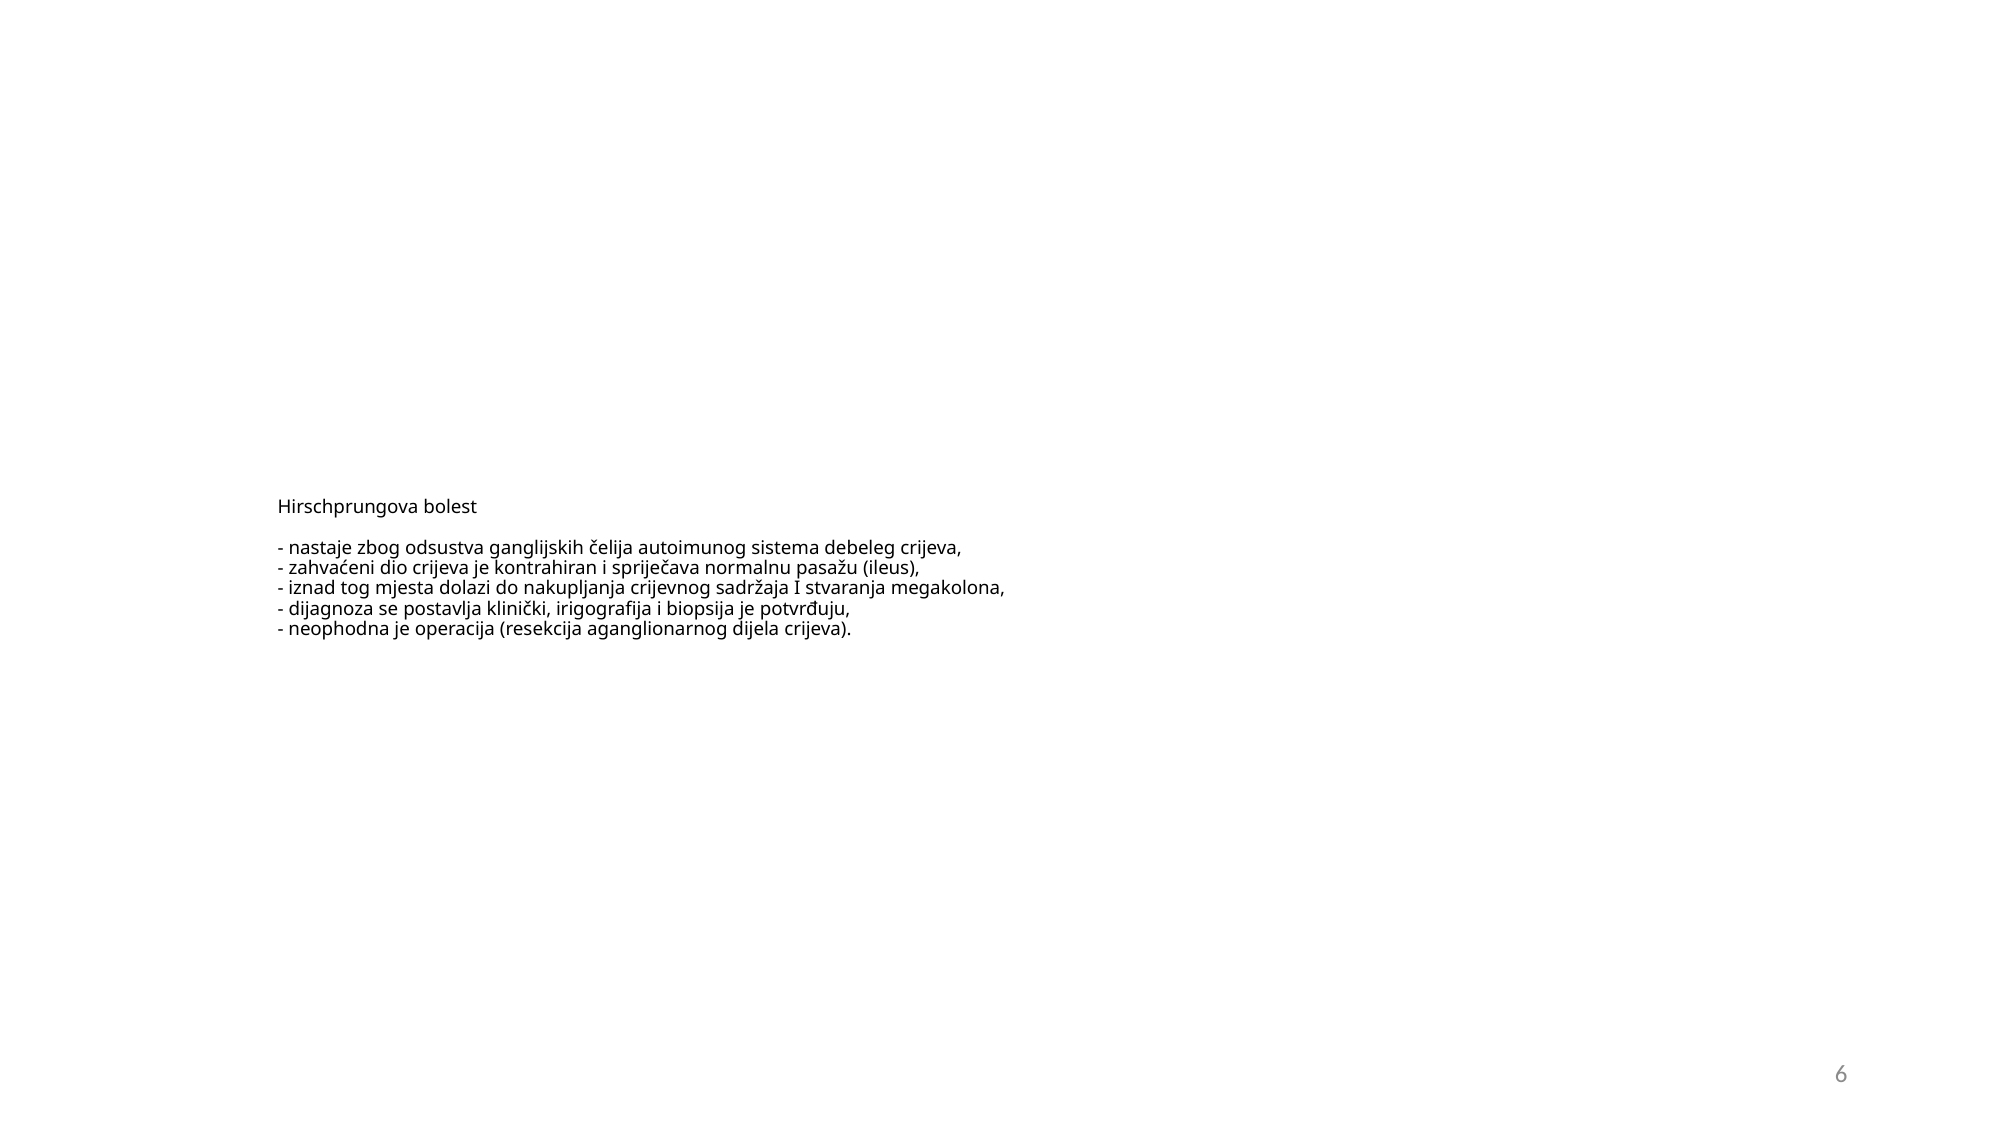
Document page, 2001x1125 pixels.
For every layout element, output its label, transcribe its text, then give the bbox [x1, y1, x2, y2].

title Hirschprungova bolest - nastaje zbog odsustva ganglijskih čelija autoimunog sistema debeleg crijeva, - zahvaćeni dio crijeva je kontrahiran i spriječava normalnu pasažu (ileus), - iznad tog mjesta dolazi do nakupljanja crijevnog sadržaja I stvaranja megakolona, - dijagnoza se postavlja klinički, irigografija i biopsija je potvrđuju, - neophodna je operacija (resekcija aganglionarnog dijela crijeva). [262, 487, 1713, 675]
slide_number 6 [1412, 1042, 1863, 1103]
